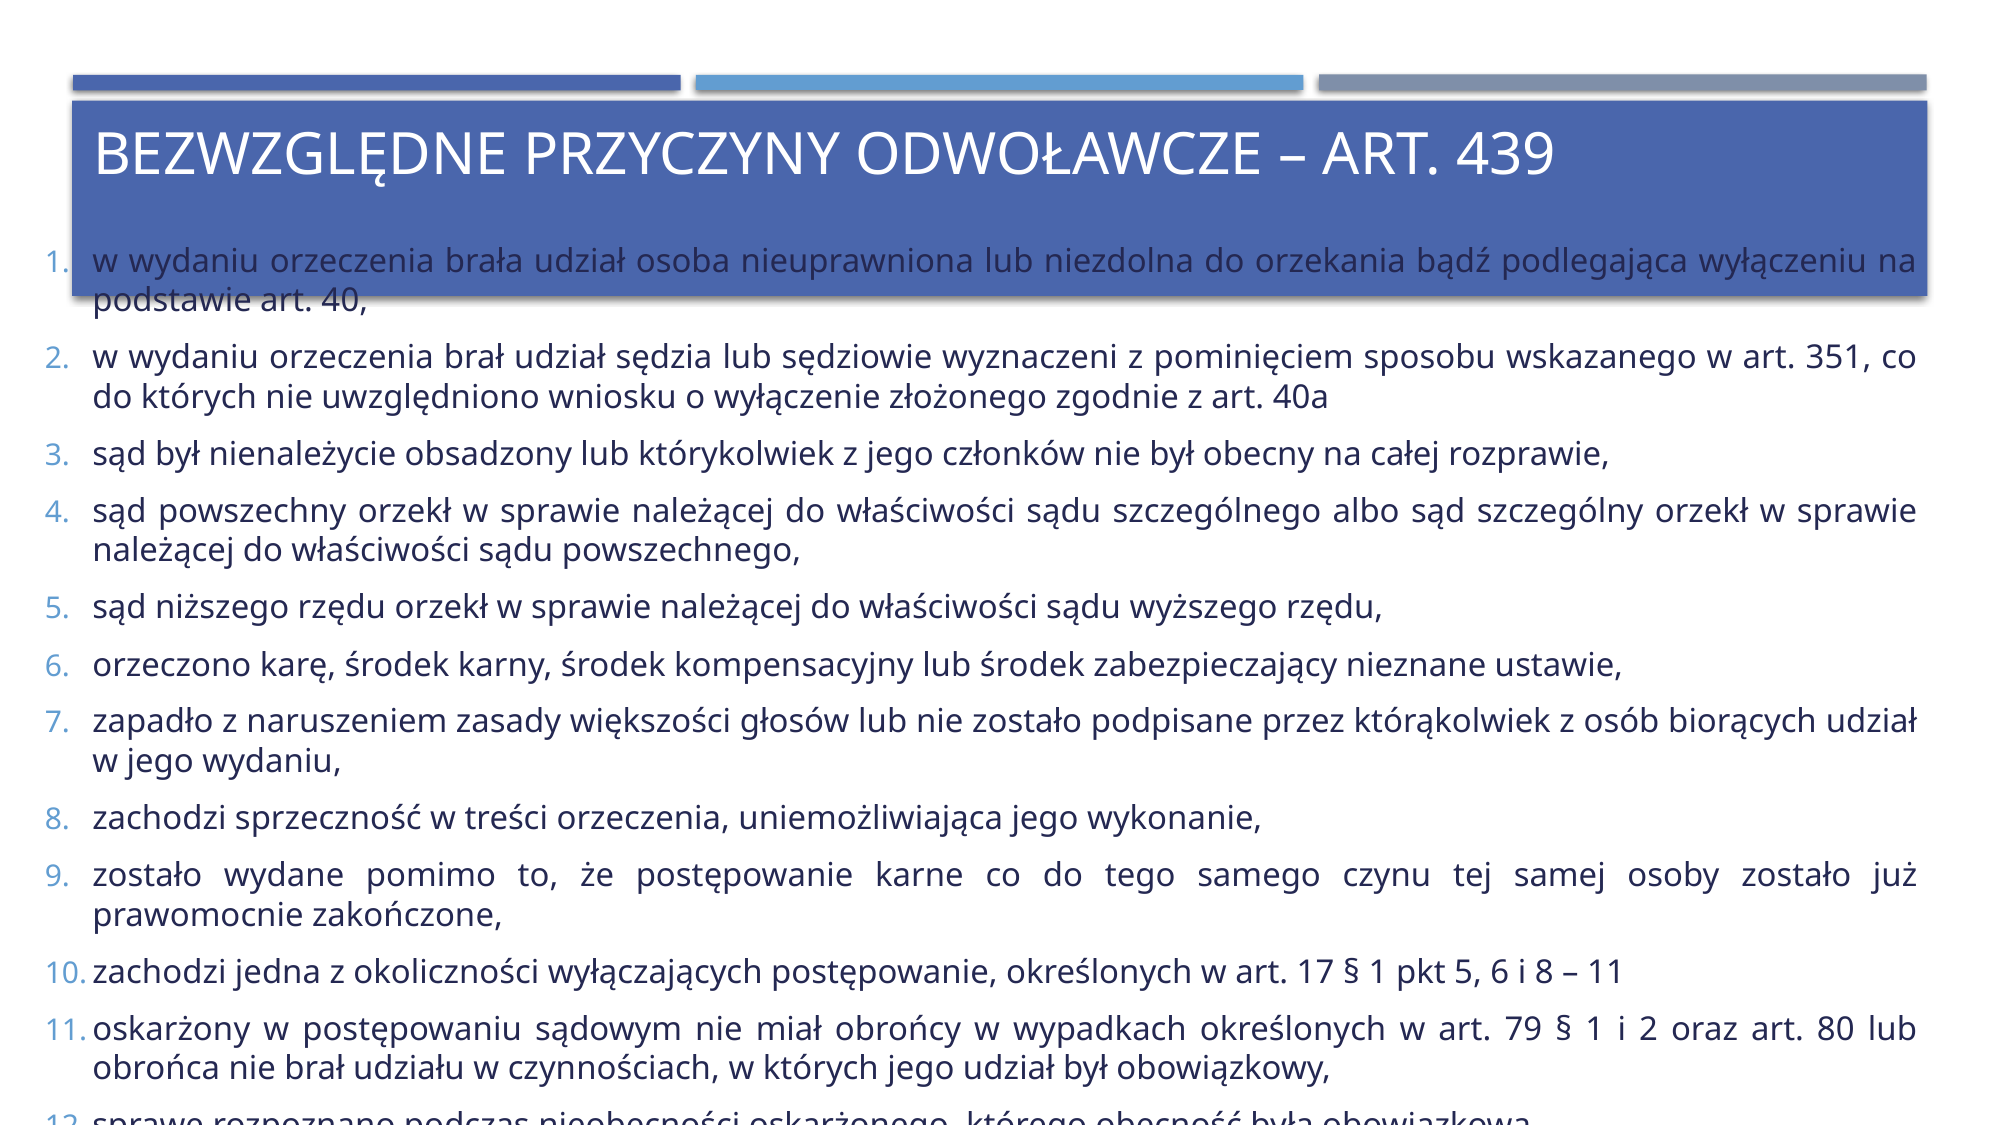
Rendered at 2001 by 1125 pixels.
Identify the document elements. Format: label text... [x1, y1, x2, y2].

list w wydaniu orzeczenia brała udział osoba nieuprawniona lub niezdolna do orzekania bądź podlegająca wyłączeniu na podstawie art. 40, w wydaniu orzeczenia brał udział sędzia lub sędziowie wyznaczeni z pominięciem sposobu wskazanego w art. 351, co do których nie uwzględniono wniosku o wyłączenie złożonego zgodnie z art. 40a sąd był nienależycie obsadzony lub którykolwiek z jego członków nie był obecny na całej rozprawie, sąd powszechny orzekł w sprawie należącej do właściwości sądu szczególnego albo sąd szczególny orzekł w sprawie należącej do właściwości sądu powszechnego, sąd niższego rzędu orzekł w sprawie należącej do właściwości sądu wyższego rzędu, orzeczono karę, środek karny, środek kompensacyjny lub środek zabezpieczający nieznane ustawie, zapadło z naruszeniem zasady większości głosów lub nie zostało podpisane przez którąkolwiek z osób biorących udział w jego wydaniu, zachodzi sprzeczność w treści orzeczenia, uniemożliwiająca jego wykonanie, zostało wydane pomimo to, że postępowanie karne co do tego samego czynu tej samej osoby zostało już prawomocnie zakończone, zachodzi jedna z okoliczności wyłączających postępowanie, określonych w art. 17 § 1 pkt 5, 6 i 8 – 11 oskarżony w postępowaniu sądowym nie miał obrońcy w wypadkach określonych w art. 79 § 1 i 2 oraz art. 80 lub obrońca nie brał udziału w czynnościach, w których jego udział był obowiązkowy, sprawę rozpoznano podczas nieobecności oskarżonego, którego obecność była obowiązkowa [29, 231, 1936, 1125]
title Bezwzględne przyczyny odwoławcze – art. 439 [78, 78, 1888, 195]
